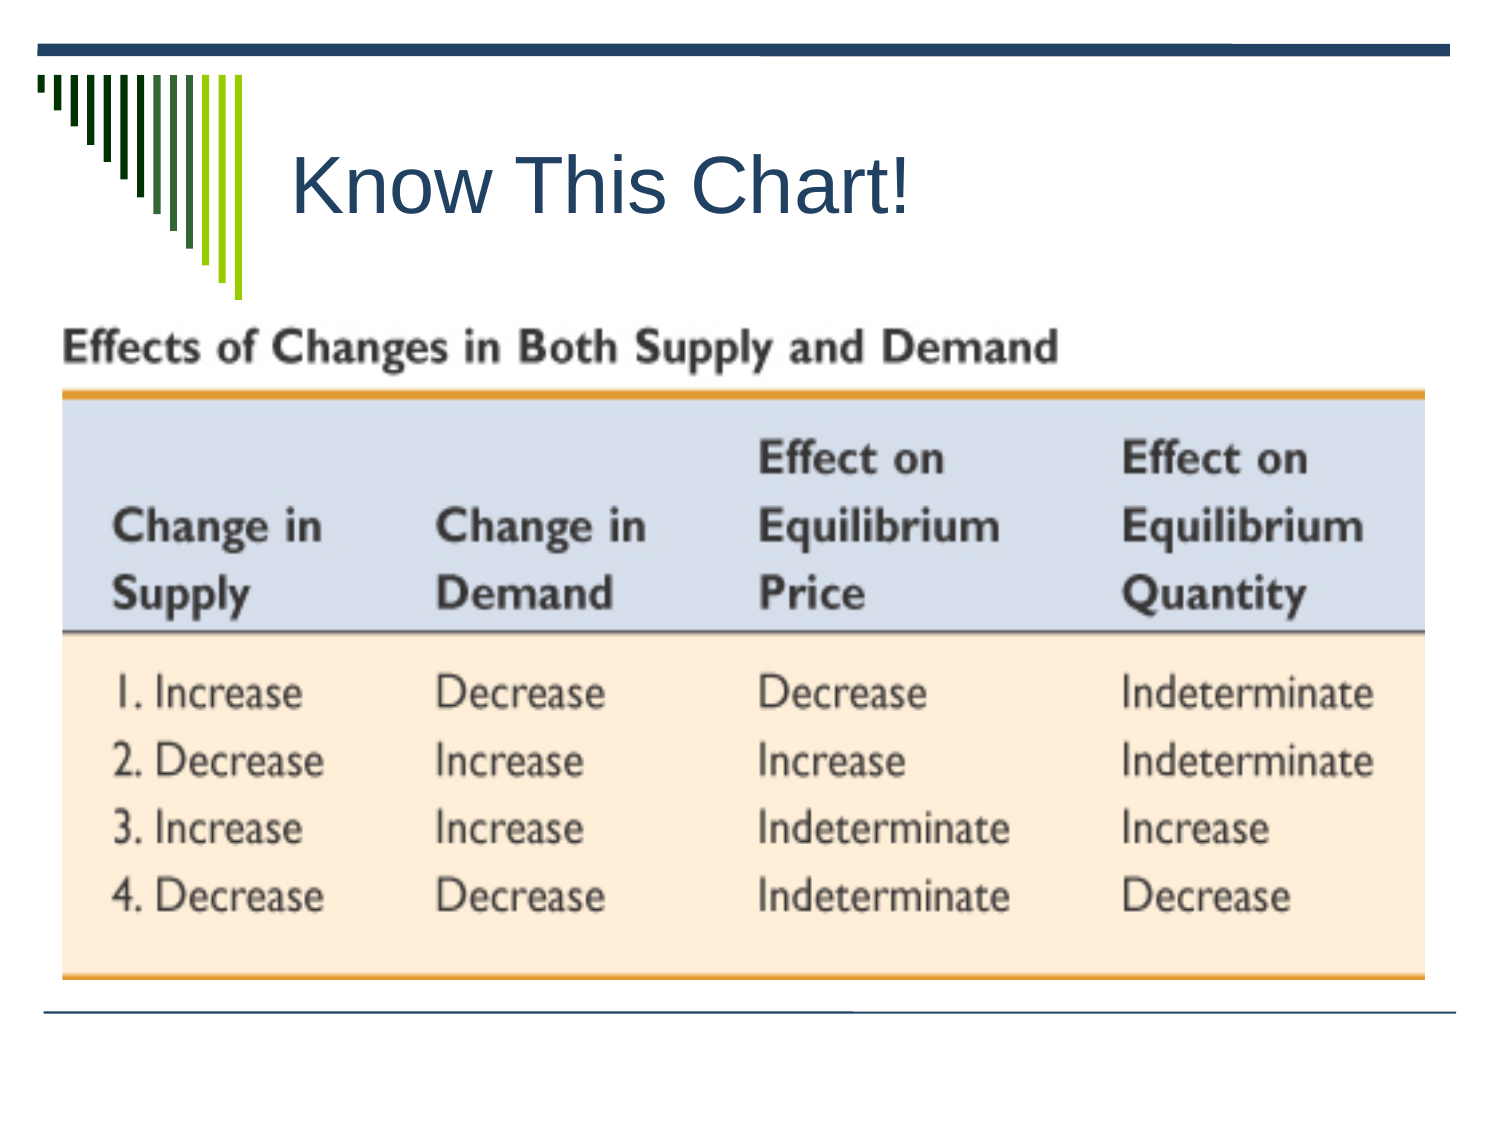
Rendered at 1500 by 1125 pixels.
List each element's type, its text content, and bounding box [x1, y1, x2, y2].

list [62, 312, 1426, 981]
title Know This Chart! [275, 75, 1425, 288]
